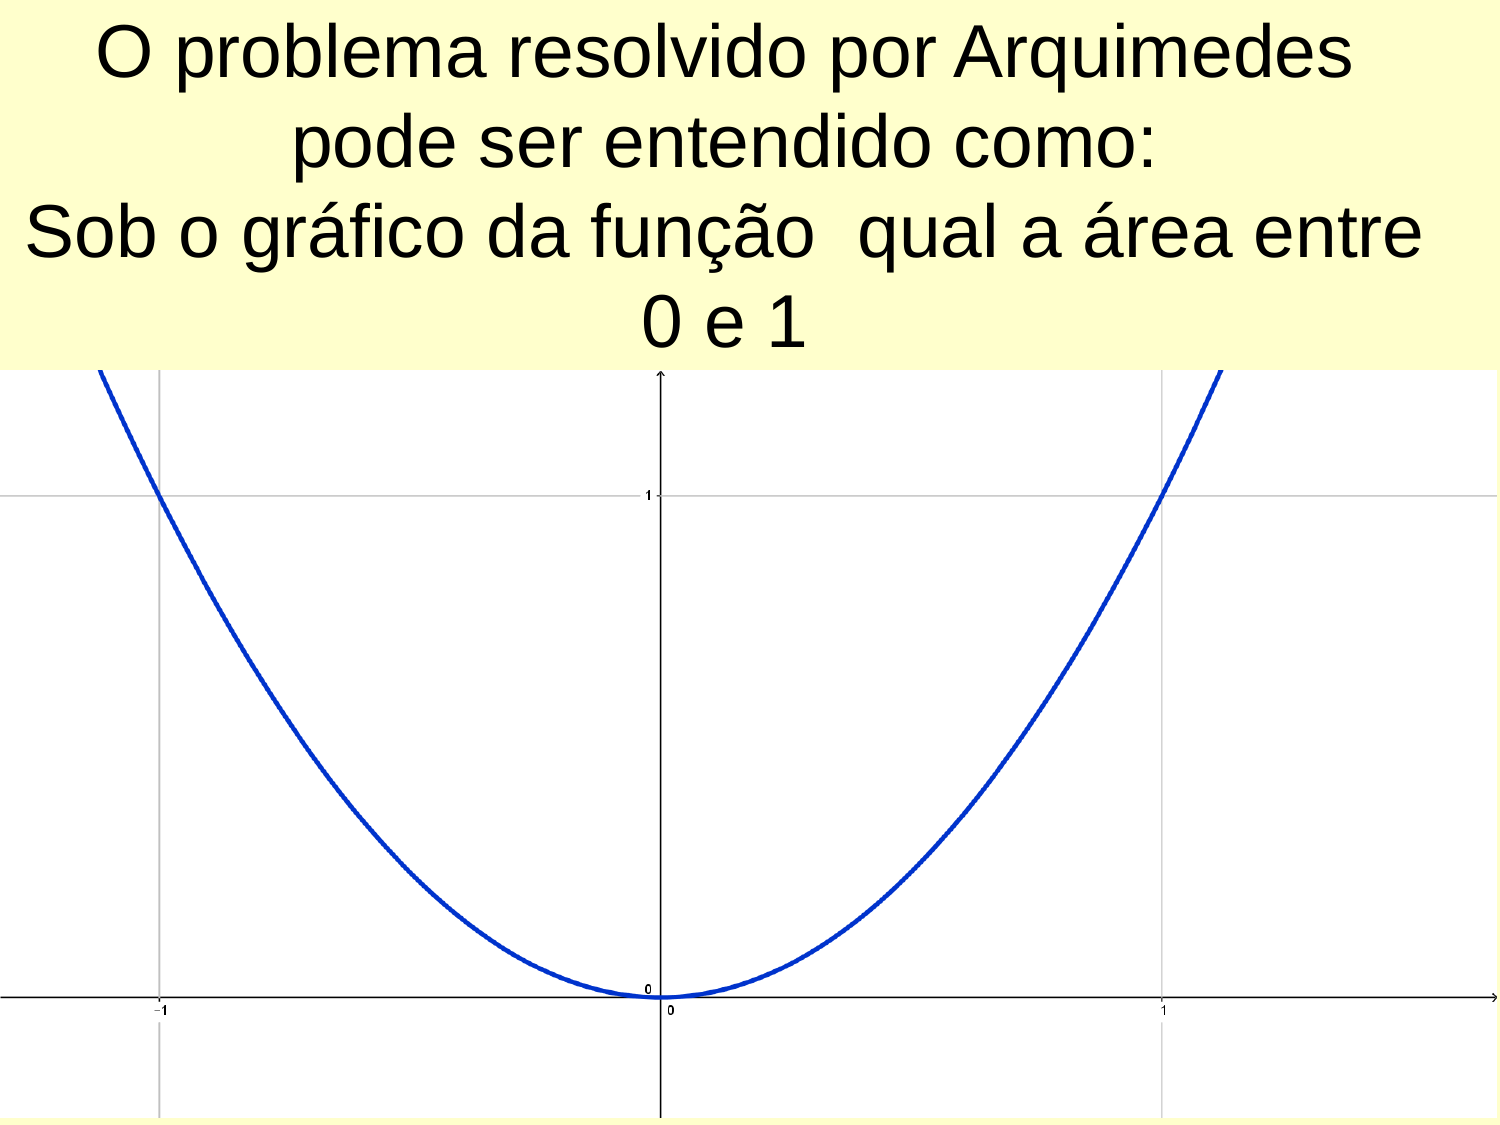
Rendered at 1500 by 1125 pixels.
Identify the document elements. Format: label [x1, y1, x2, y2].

picture [0, 369, 1498, 1118]
